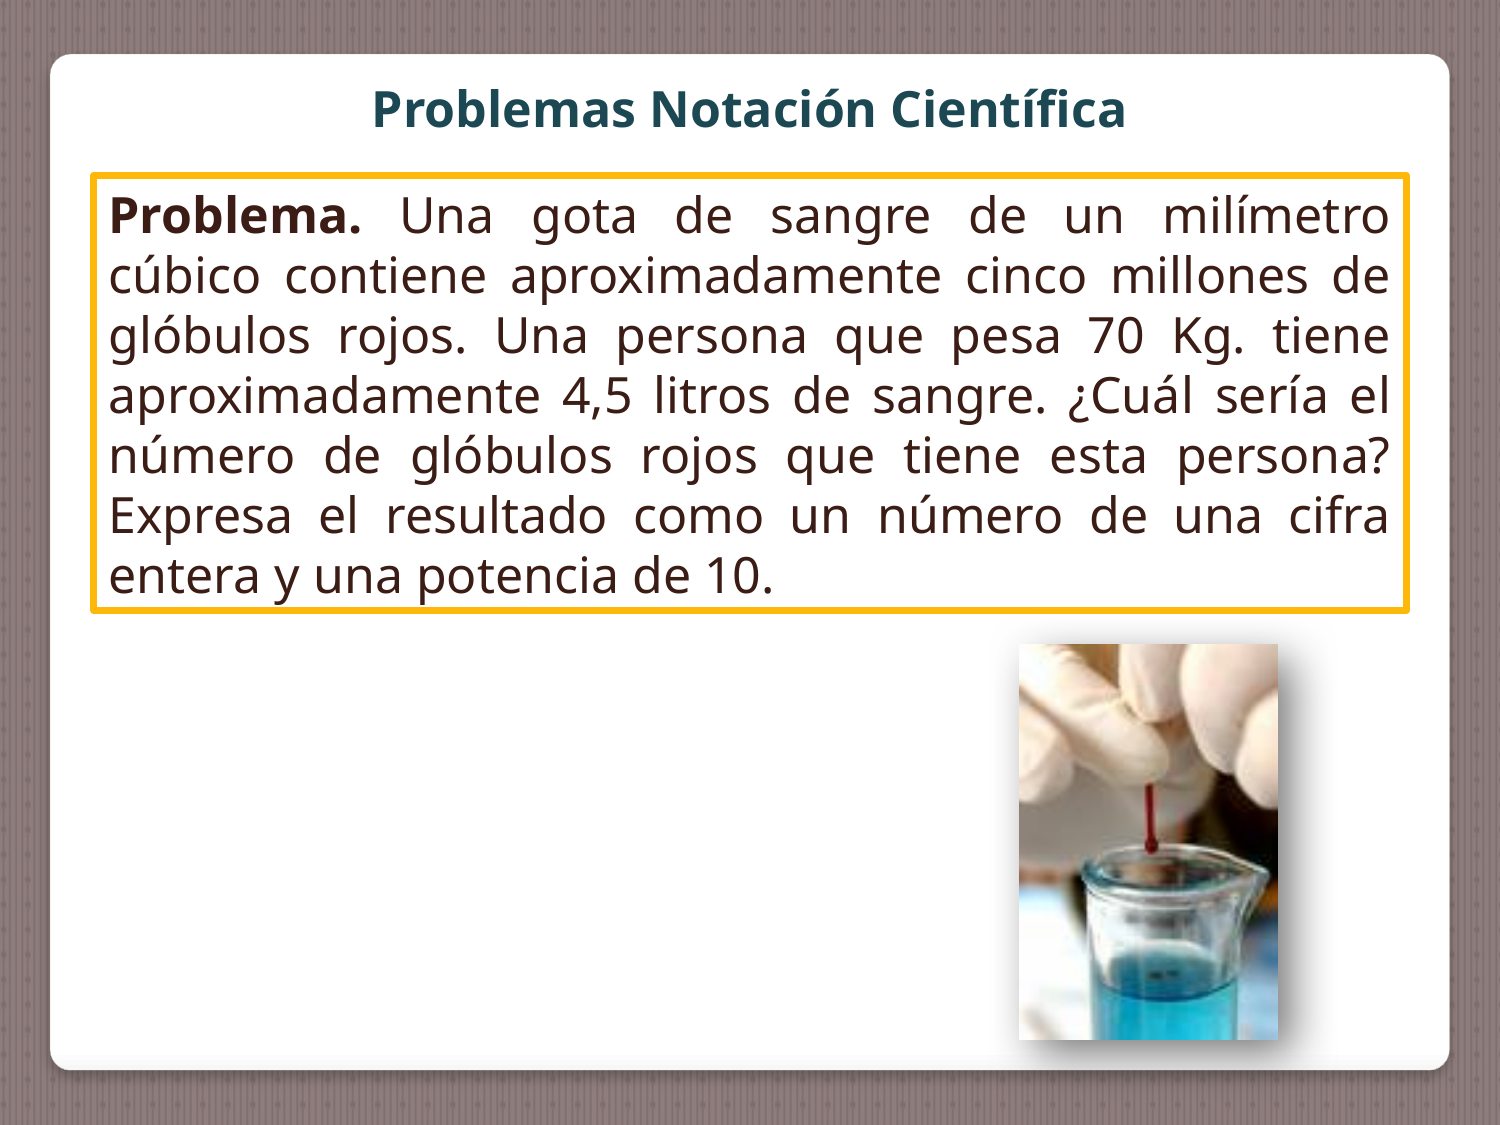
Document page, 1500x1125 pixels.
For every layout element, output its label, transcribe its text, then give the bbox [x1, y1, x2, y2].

text_box Problemas Notación Científica [58, 70, 1442, 145]
text_box Problema. Una gota de sangre de un milímetro cúbico contiene aproximadamente cinco millones de glóbulos rojos. Una persona que pesa 70 Kg. tiene aproximadamente 4,5 litros de sangre. ¿Cuál sería el número de glóbulos rojos que tiene esta persona? Expresa el resultado como un número de una cifra entera y una potencia de 10. [90, 172, 1410, 614]
picture [1019, 644, 1278, 1040]
